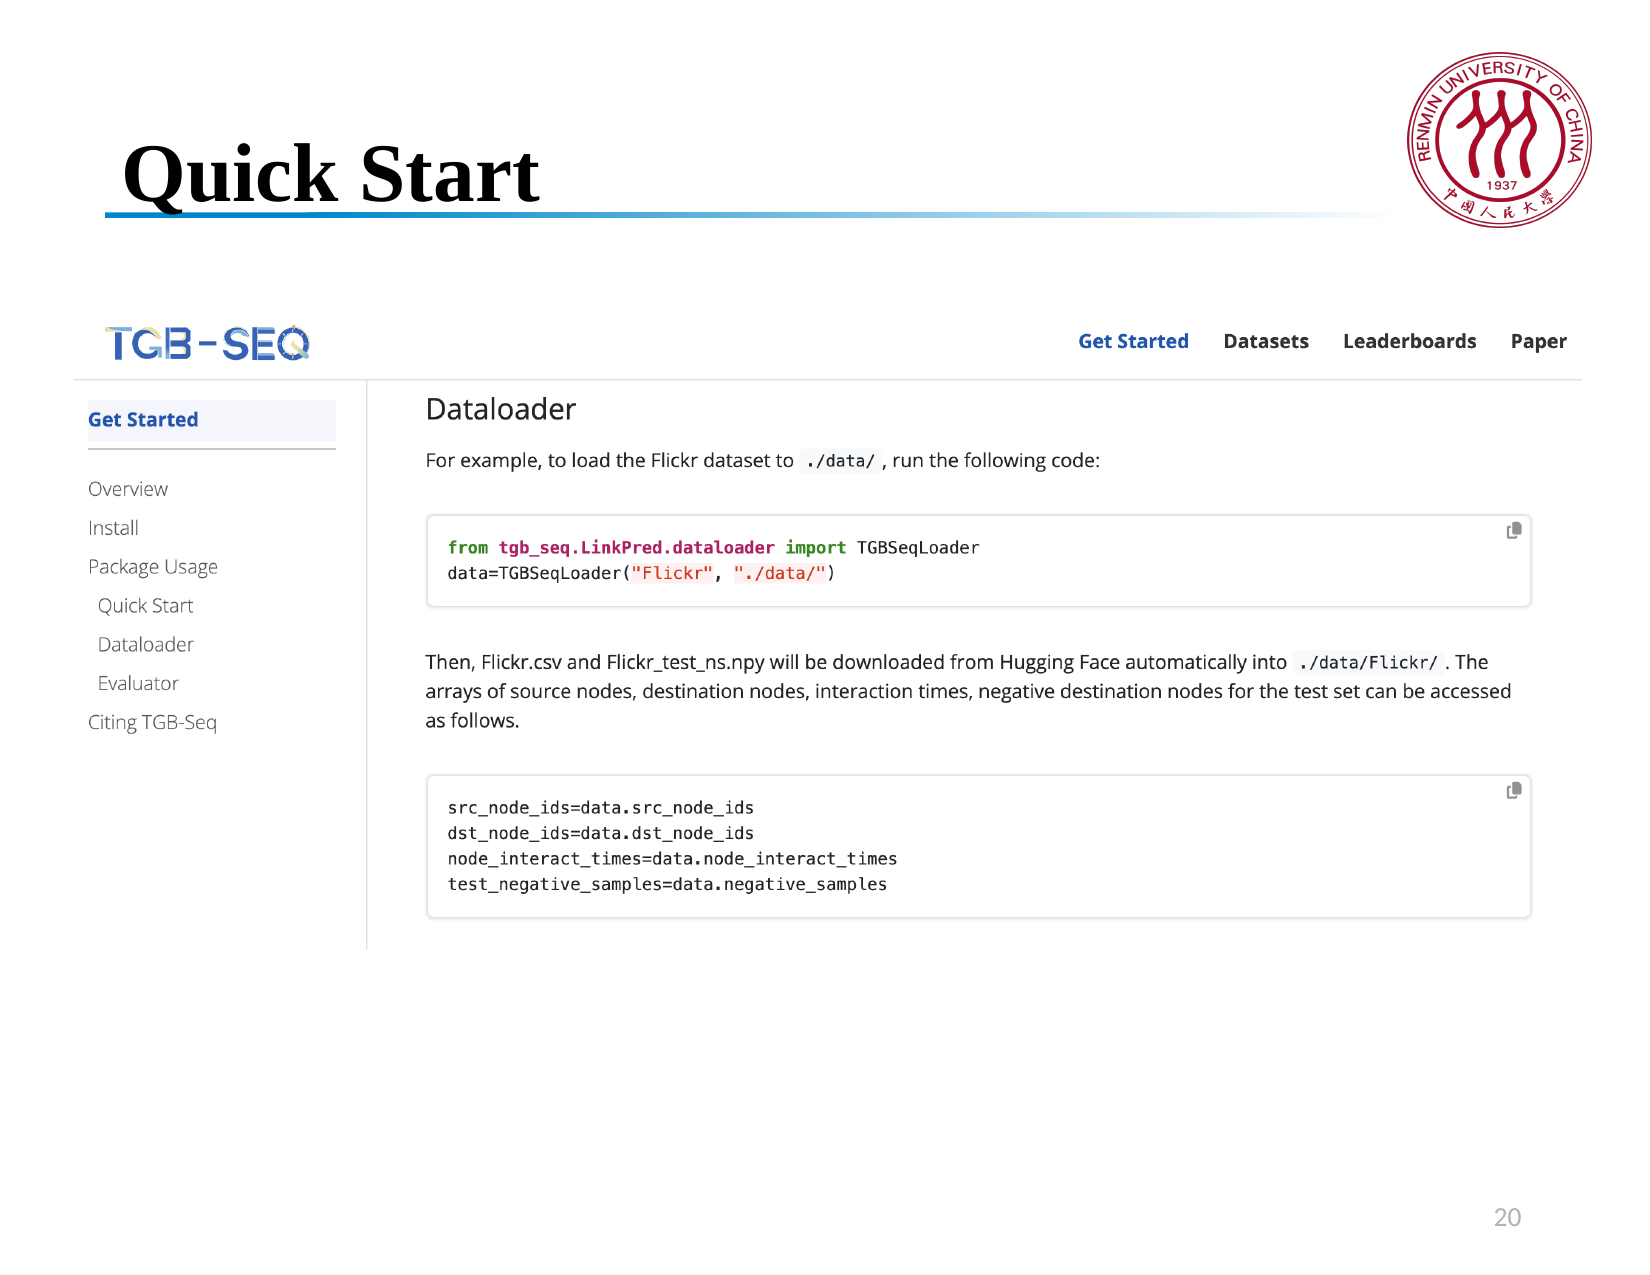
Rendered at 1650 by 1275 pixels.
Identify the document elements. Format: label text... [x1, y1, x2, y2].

picture [73, 306, 1582, 950]
picture [1407, 52, 1592, 228]
slide_number 20 [1165, 1181, 1537, 1250]
title Quick Start [106, 120, 1530, 228]
